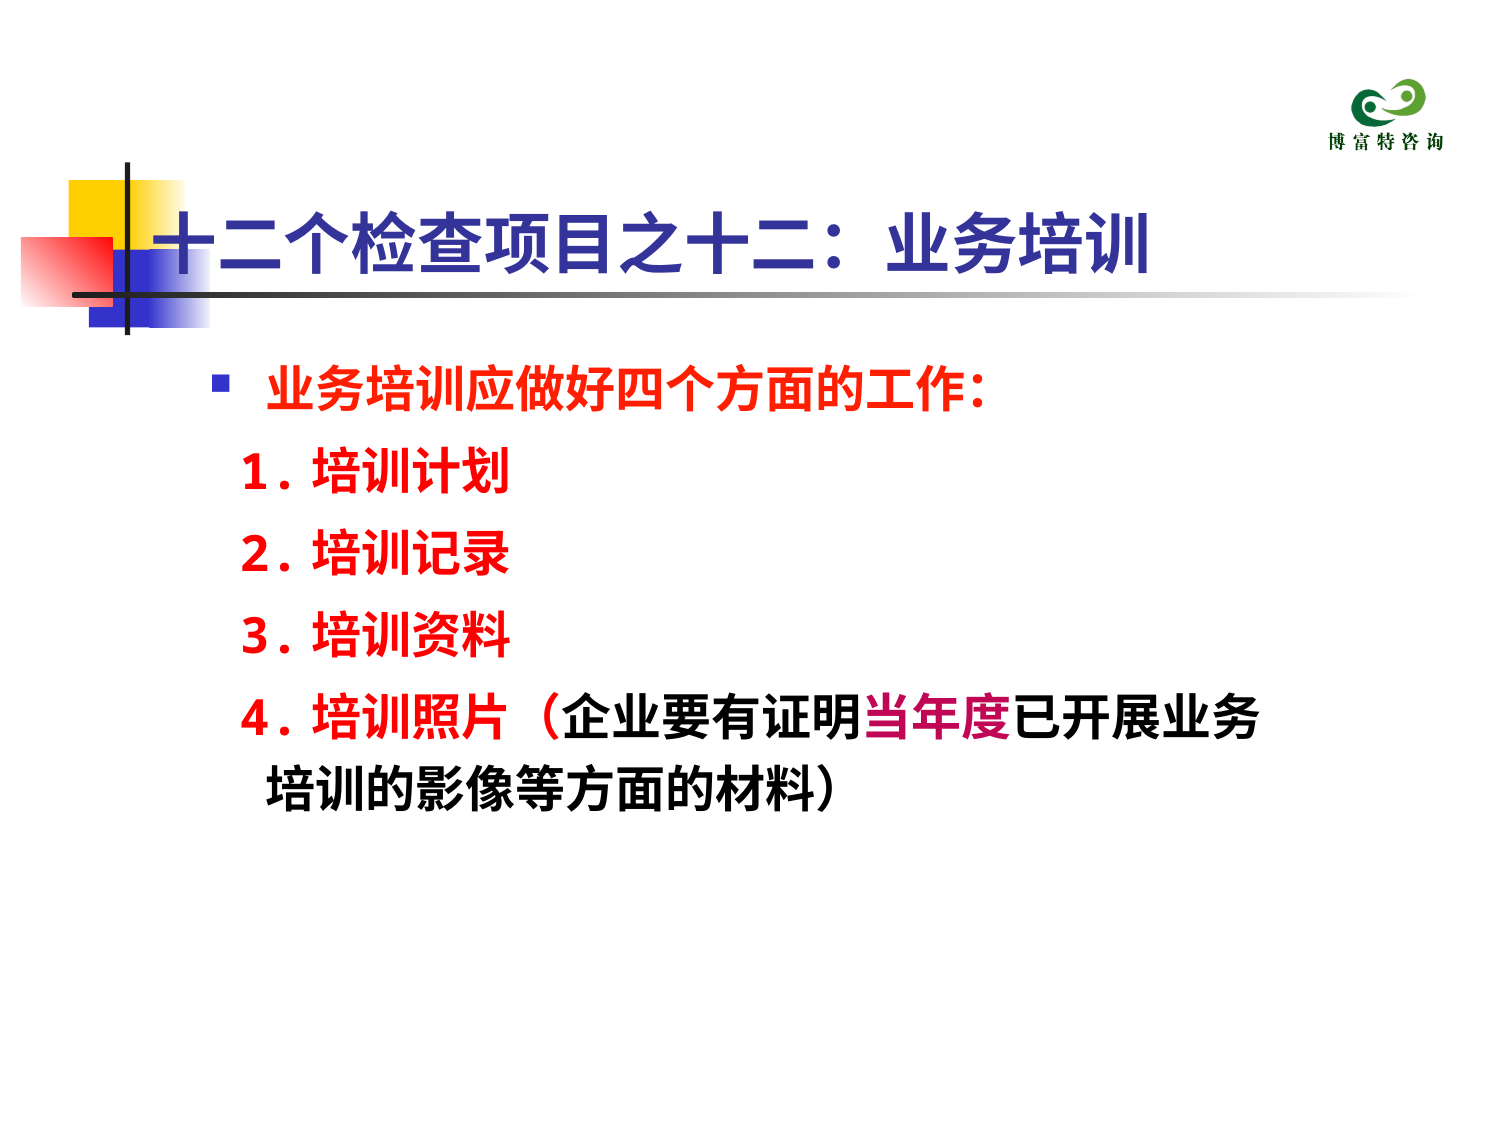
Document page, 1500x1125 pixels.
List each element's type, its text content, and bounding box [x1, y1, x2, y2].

title 十二个检查项目之十二：业务培训 [135, 101, 1415, 290]
list 业务培训应做好四个方面的工作： 1.培训计划 2.培训记录 3.培训资料 4.培训照片（企业要有证明当年度已开展业务培训的影像等方面的材料） [194, 337, 1318, 1024]
picture [1314, 78, 1462, 153]
